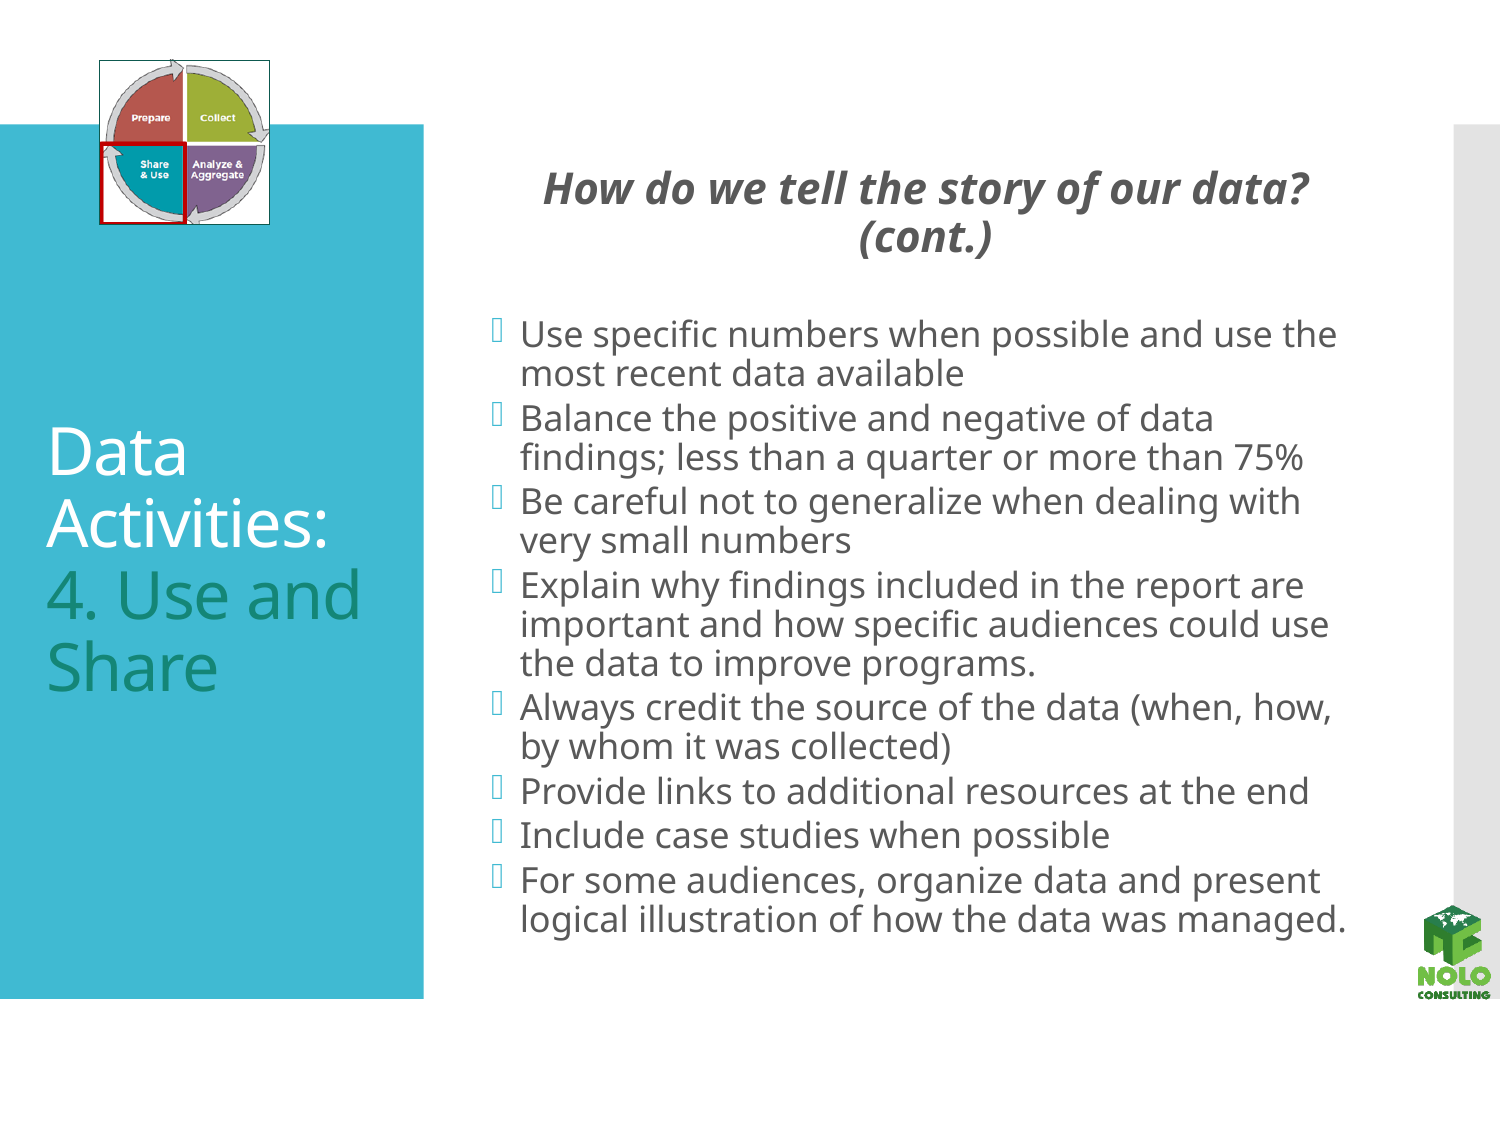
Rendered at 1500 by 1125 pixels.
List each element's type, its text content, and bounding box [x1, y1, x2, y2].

title Data Activities: 4. Use and Share [31, 184, 394, 940]
picture [99, 59, 270, 226]
picture [1407, 899, 1500, 1011]
list How do we tell the story of our data? (cont.) Use specific numbers when possible and use the most recent data available Balance the positive and negative of data findings; less than a quarter or more than 75% Be careful not to generalize when dealing with very small numbers Explain why findings included in the report are important and how specific audiences could use the data to improve programs. Always credit the source of the data (when, how, by whom it was collected) Provide links to additional resources at the end Include case studies when possible For some audiences, organize data and present logical illustration of how the data was managed. [476, 141, 1376, 982]
